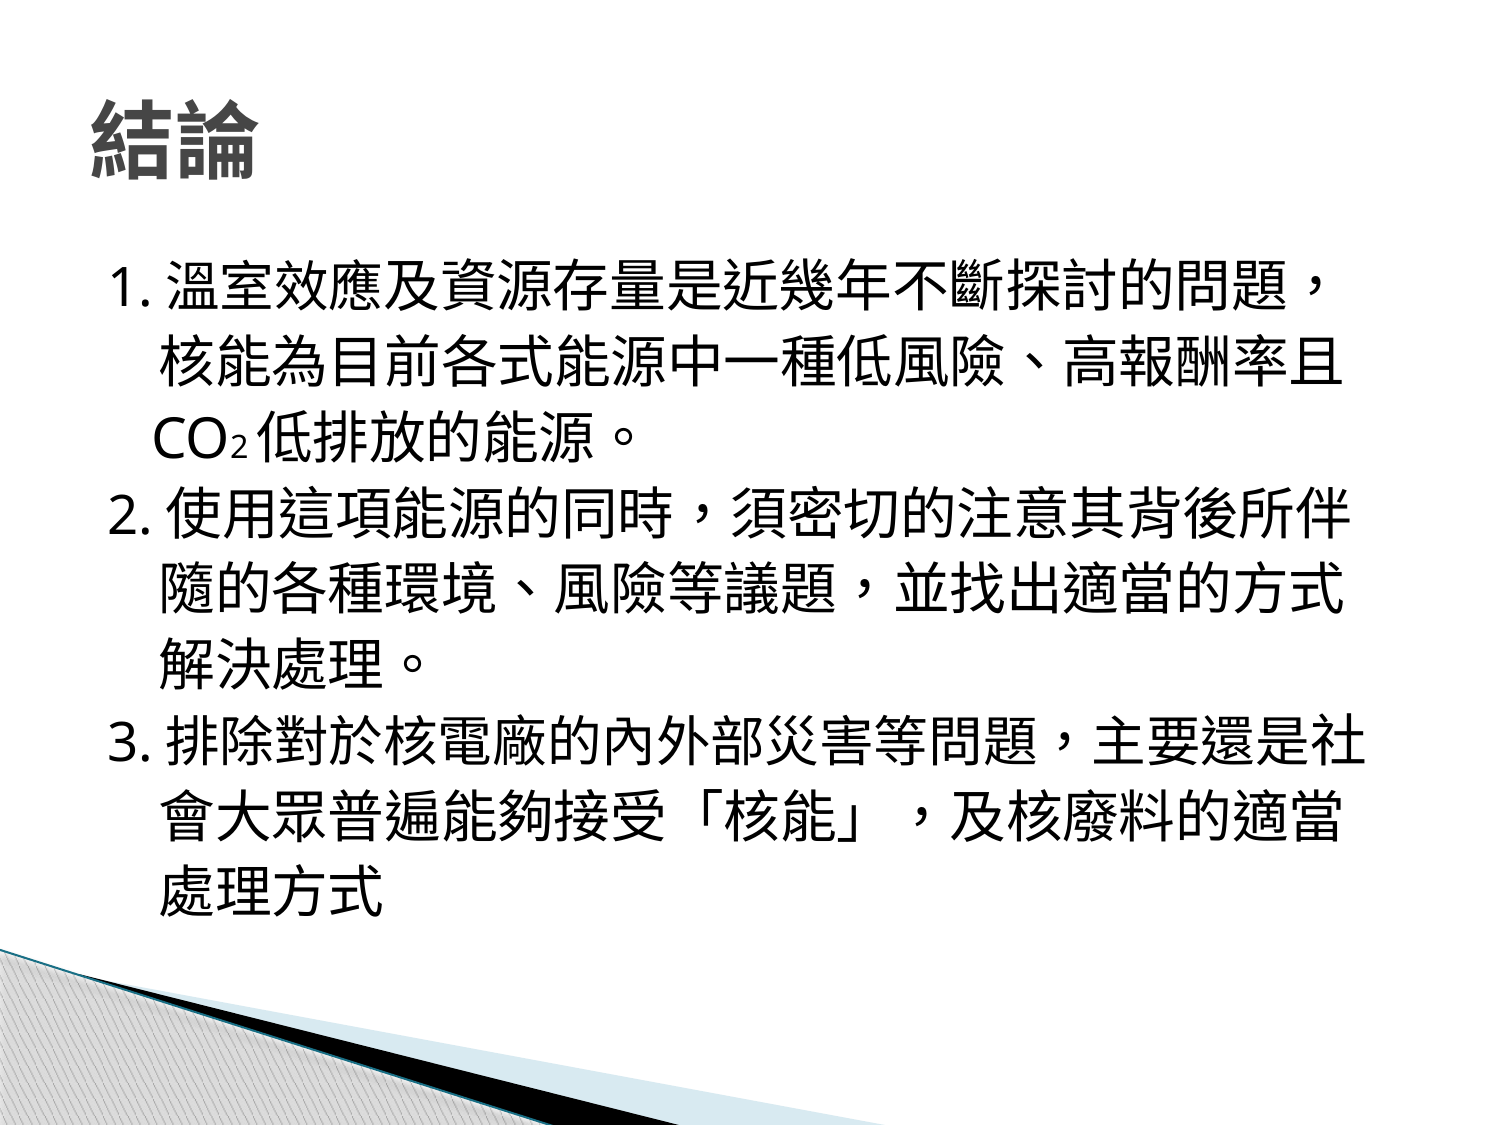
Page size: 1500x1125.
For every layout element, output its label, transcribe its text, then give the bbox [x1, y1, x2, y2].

title 結論 [75, 45, 1425, 233]
list 1.溫室效應及資源存量是近幾年不斷探討的問題， 核能為目前各式能源中一種低風險、高報酬率且 CO2低排放的能源。 2.使用這項能源的同時，須密切的注意其背後所伴 隨的各種環境、風險等議題，並找出適當的方式 解決處理。 3.排除對於核電廠的內外部災害等問題，主要還是社 會大眾普遍能夠接受「核能」，及核廢料的適當 處理方式 [75, 243, 1425, 986]
